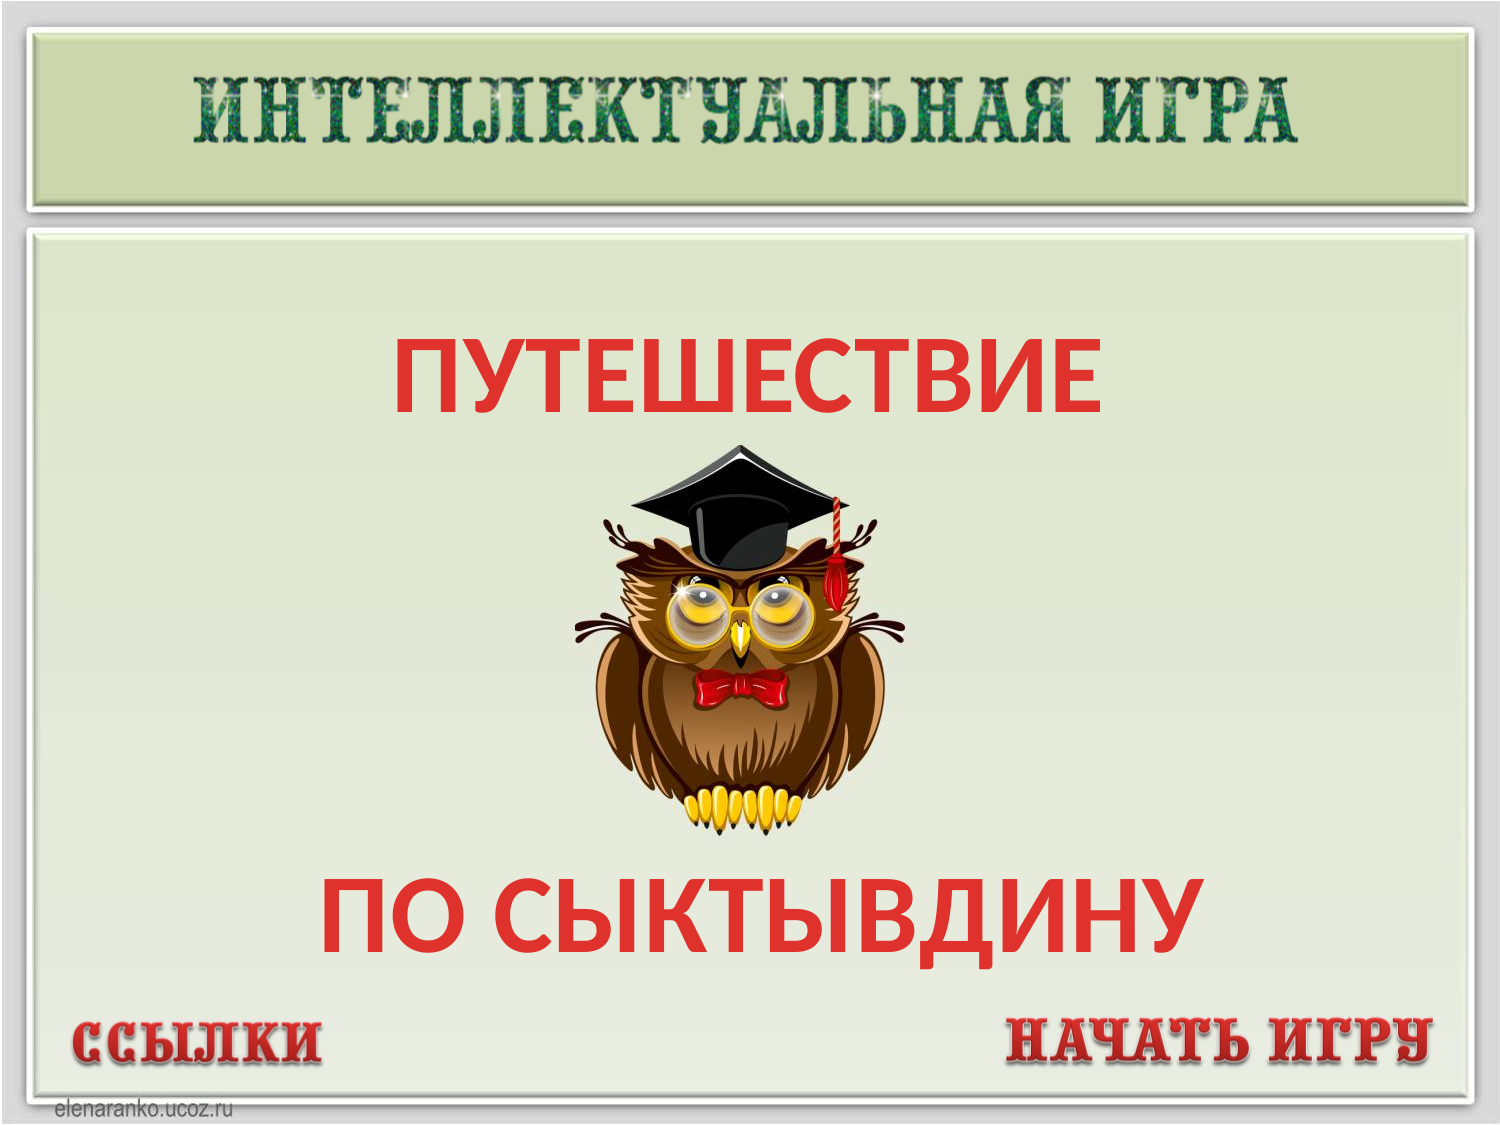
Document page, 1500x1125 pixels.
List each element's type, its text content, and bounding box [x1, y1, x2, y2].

picture [0, 0, 1500, 1125]
text_box ПУТЕШЕСТВИЕ ПО СЫКТЫВДИНУ [140, 292, 1383, 983]
